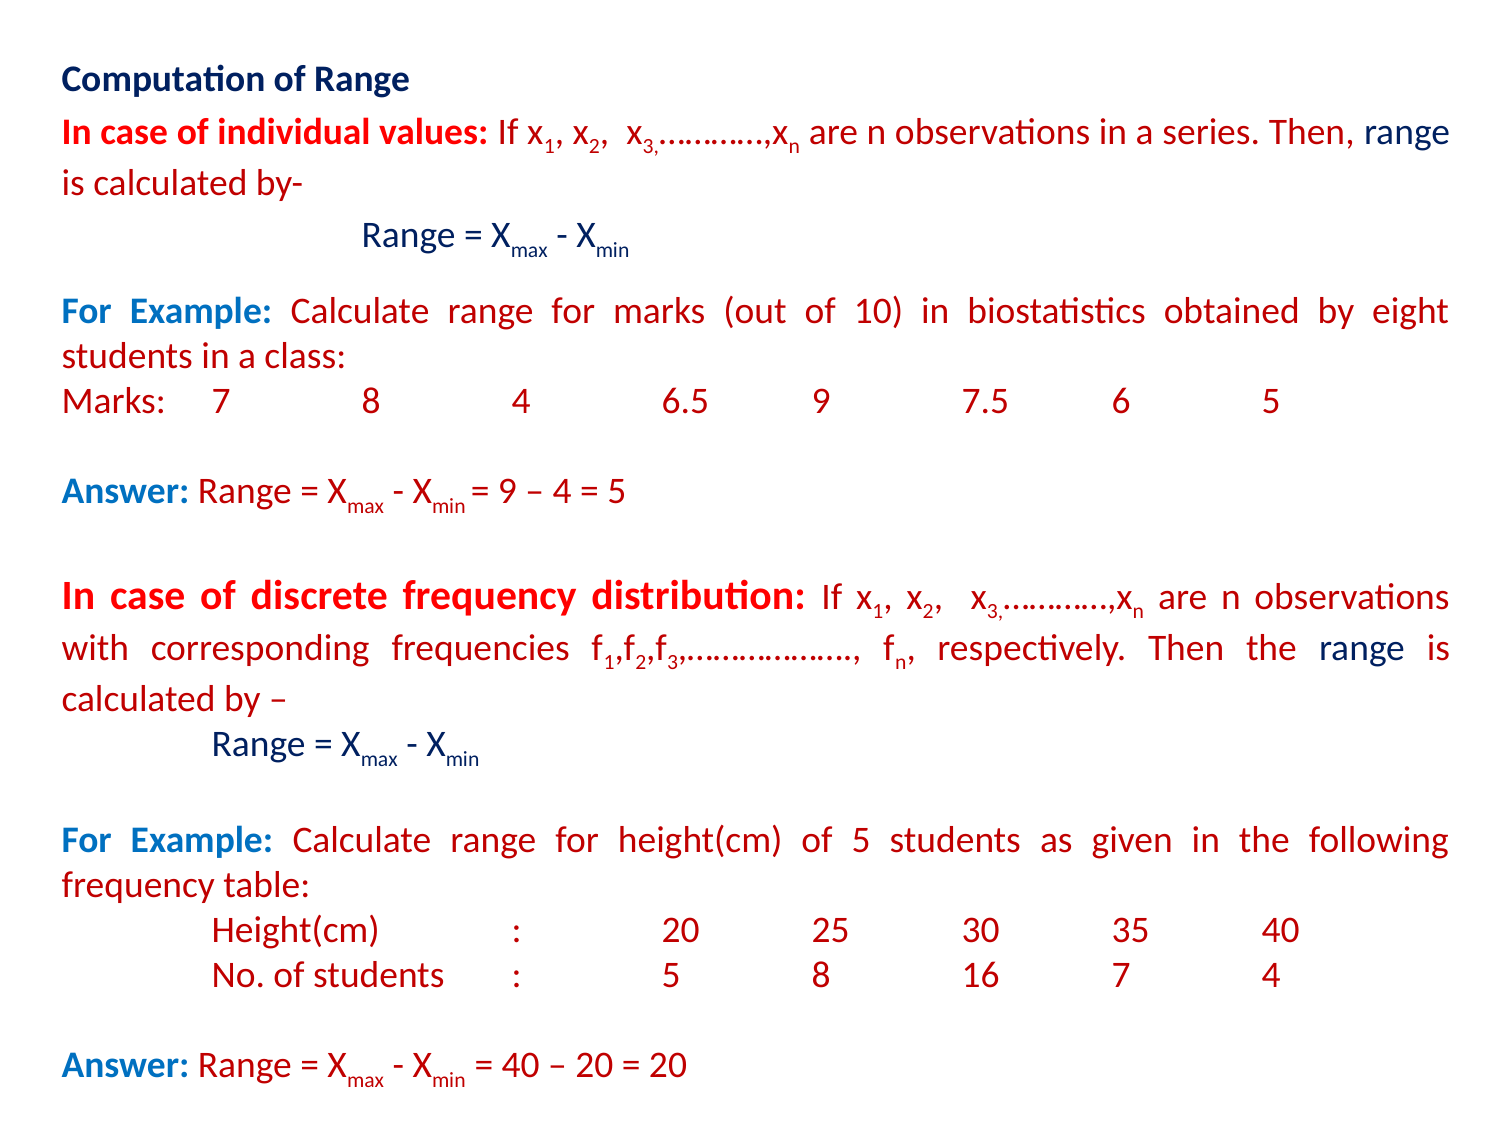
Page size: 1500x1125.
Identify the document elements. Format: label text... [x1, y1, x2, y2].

text_box Computation of Range In case of individual values: If x1, x2, x3,…………,xn are n observations in a series. Then, range is calculated by- Range = Xmax - Xmin For Example: Calculate range for marks (out of 10) in biostatistics obtained by eight students in a class: Marks: 7 8 4 6.5 9 7.5 6 5 Answer: Range = Xmax - Xmin = 9 – 4 = 5 In case of discrete frequency distribution: If x1, x2, x3,…………,xn are n observations with corresponding frequencies f1,f2,f3,………………., fn, respectively. Then the range is calculated by – Range = Xmax - Xmin For Example: Calculate range for height(cm) of 5 students as given in the following frequency table: Height(cm) : 20 25 30 35 40 No. of students : 5 8 16 7 4 Answer: Range = Xmax - Xmin = 40 – 20 = 20 [46, 46, 1465, 1099]
